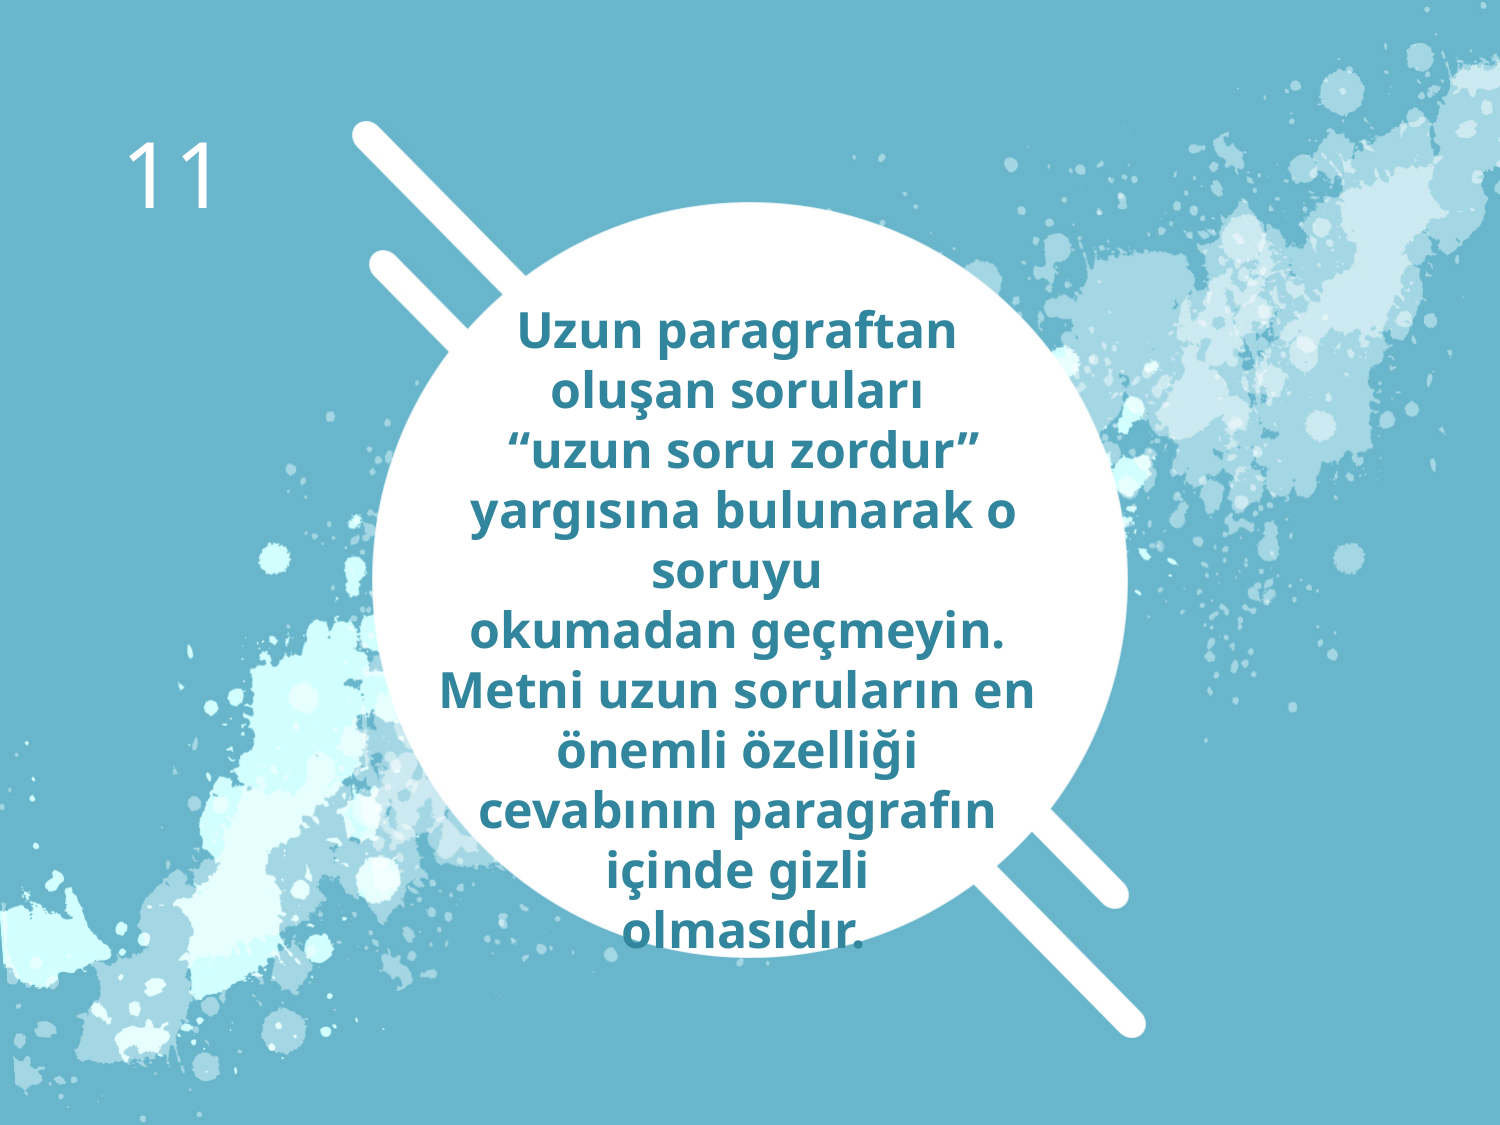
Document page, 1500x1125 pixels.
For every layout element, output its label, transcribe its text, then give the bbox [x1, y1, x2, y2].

text_box Uzun paragraftan oluşan soruları “uzun soru zordur” yargısına bulunarak o soruyu okumadan geçmeyin. Metni uzun soruların en önemli özelliği cevabının paragrafın içinde gizli olmasıdır. [383, 290, 1105, 966]
picture [0, 0, 1500, 1125]
text_box 11 [107, 109, 302, 235]
